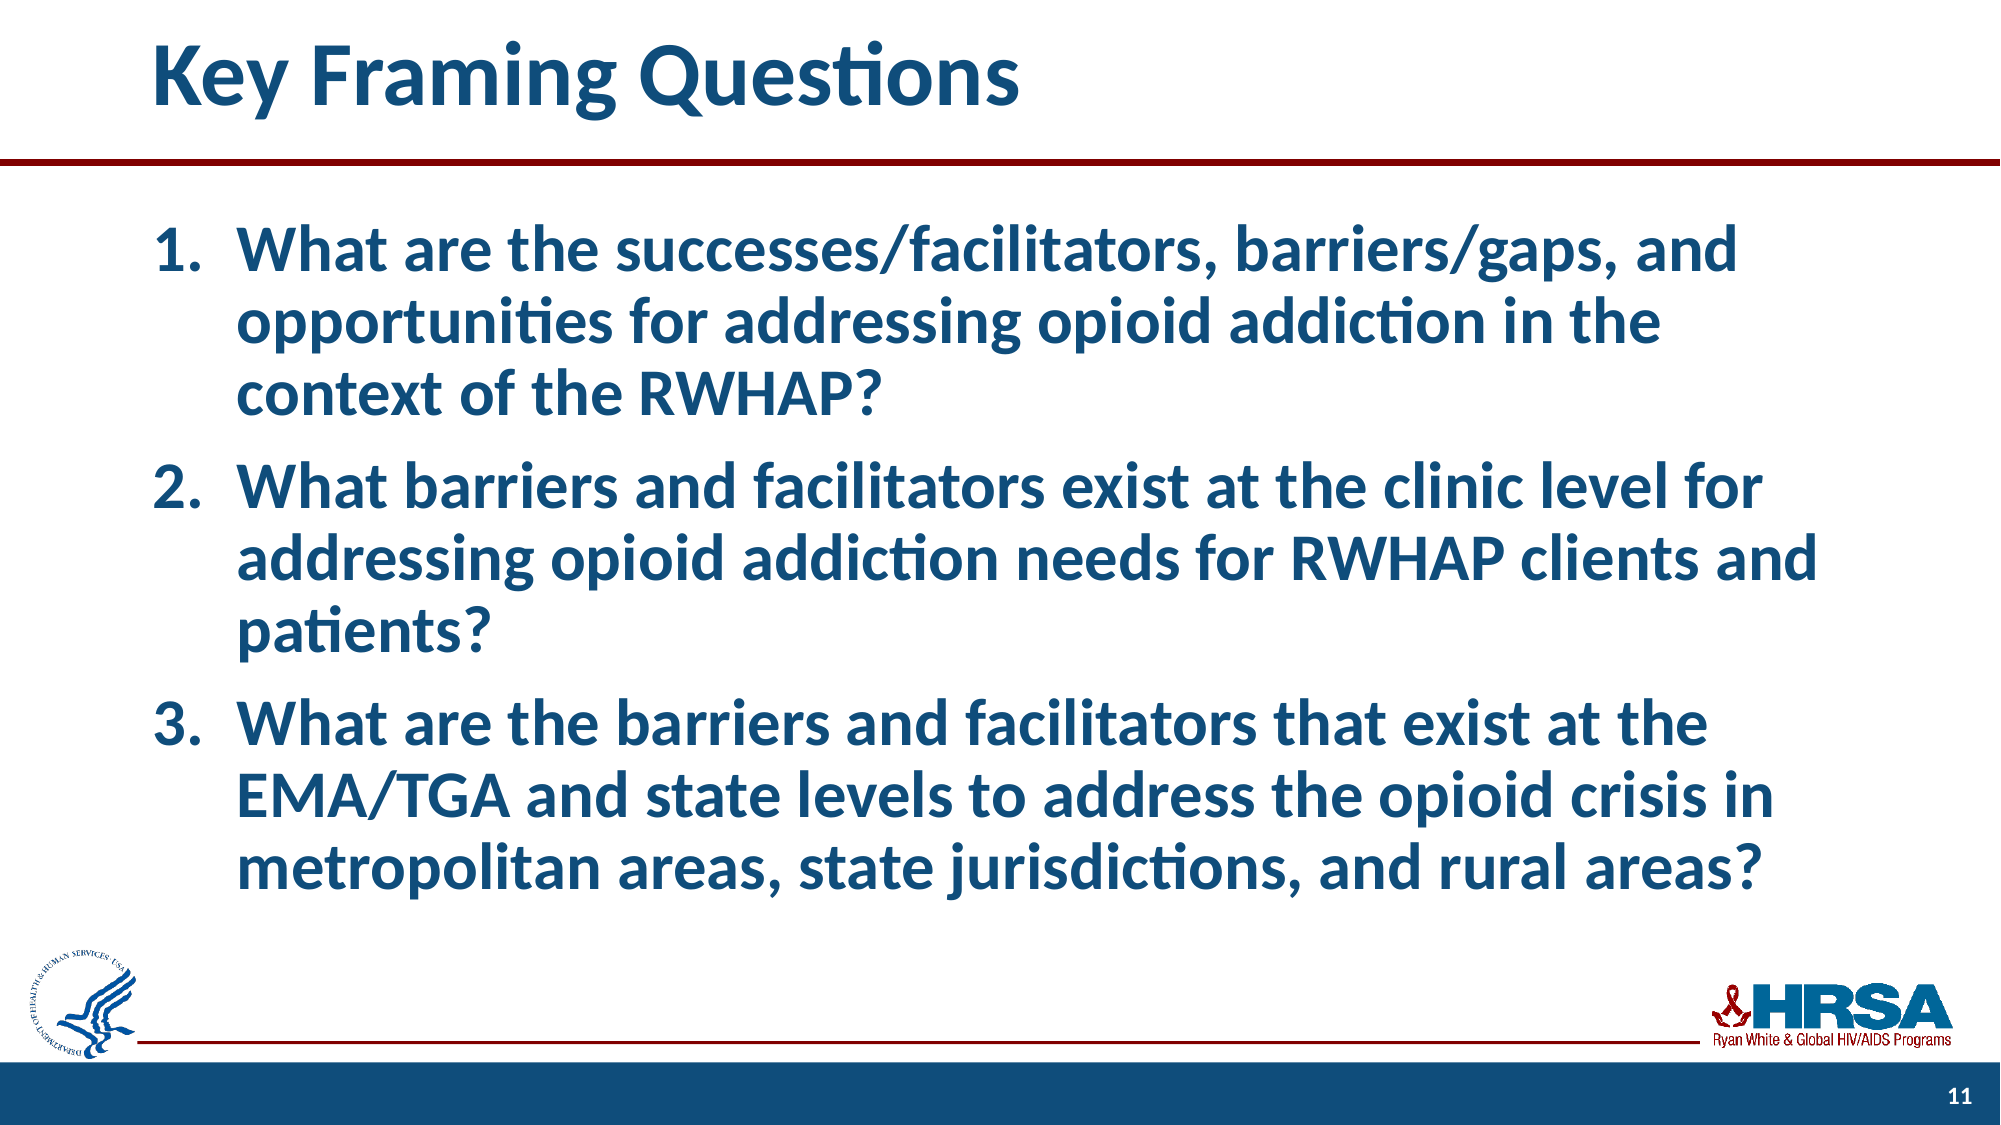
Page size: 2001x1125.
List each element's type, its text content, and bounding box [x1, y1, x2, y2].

picture [1922, 1002, 1929, 1012]
picture [1849, 988, 1884, 1019]
picture [1872, 983, 1953, 1024]
list What are the successes/facilitators, barriers/gaps, and opportunities for addressing opioid addiction in the context of the RWHAP? What barriers and facilitators exist at the clinic level for addressing opioid addiction needs for RWHAP clients and patients? What are the barriers and facilitators that exist at the EMA/TGA and state levels to address the opioid crisis in metropolitan areas, state jurisdictions, and rural areas? [137, 206, 1863, 988]
picture [1821, 996, 1836, 1003]
slide_number 11 [1537, 1065, 1988, 1125]
picture [24, 946, 141, 1063]
title Key Framing Questions [137, 0, 1863, 185]
picture [1712, 988, 1953, 1048]
picture [1771, 988, 1785, 999]
